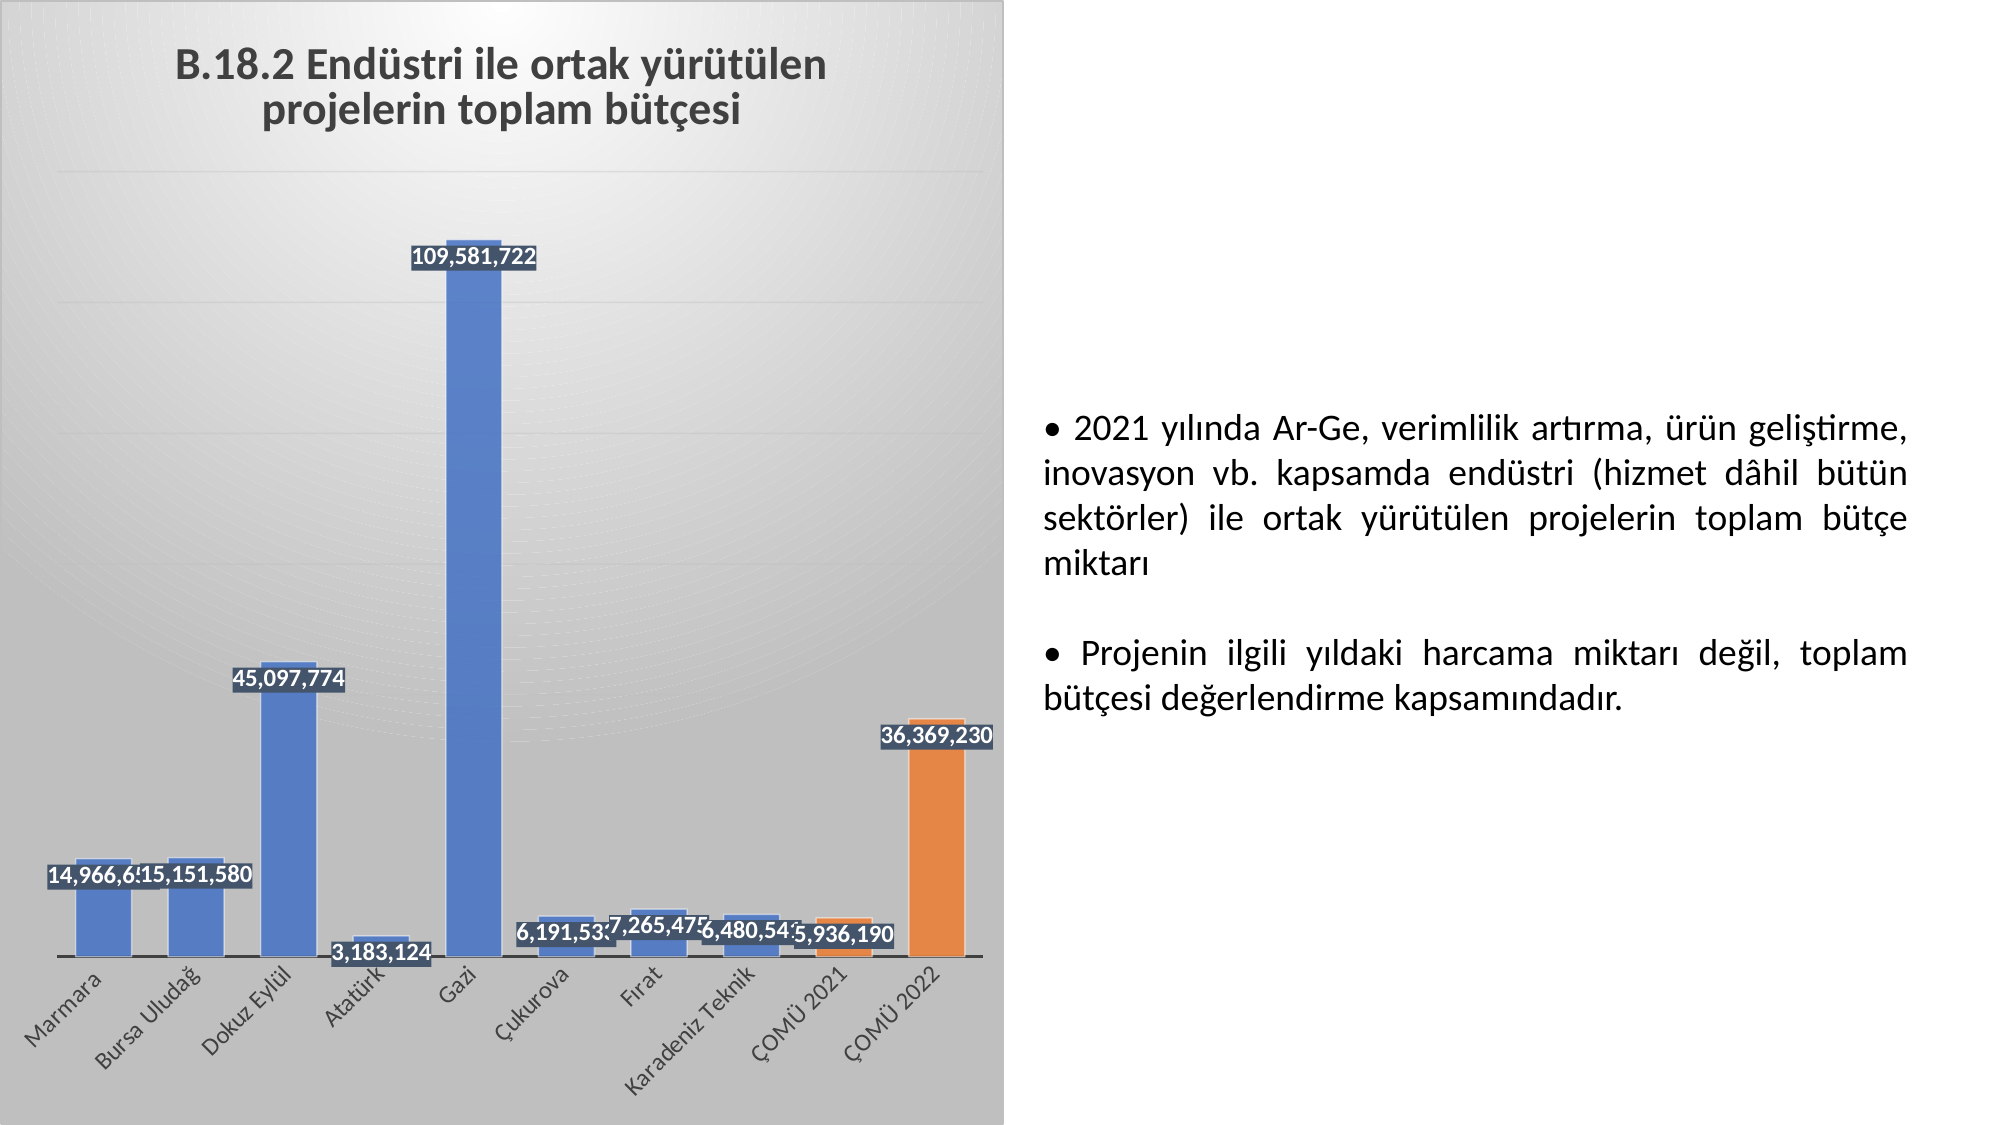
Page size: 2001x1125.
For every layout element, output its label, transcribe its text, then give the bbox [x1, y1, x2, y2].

chart [0, 0, 1004, 1125]
text_box • 2021 yılında Ar-Ge, verimlilik artırma, ürün geliştirme, inovasyon vb. kapsamda endüstri (hizmet dâhil bütün sektörler) ile ortak yürütülen projelerin toplam bütçe miktarı • Projenin ilgili yıldaki harcama miktarı değil, toplam bütçesi değerlendirme kapsamındadır. [1028, 395, 1923, 726]
